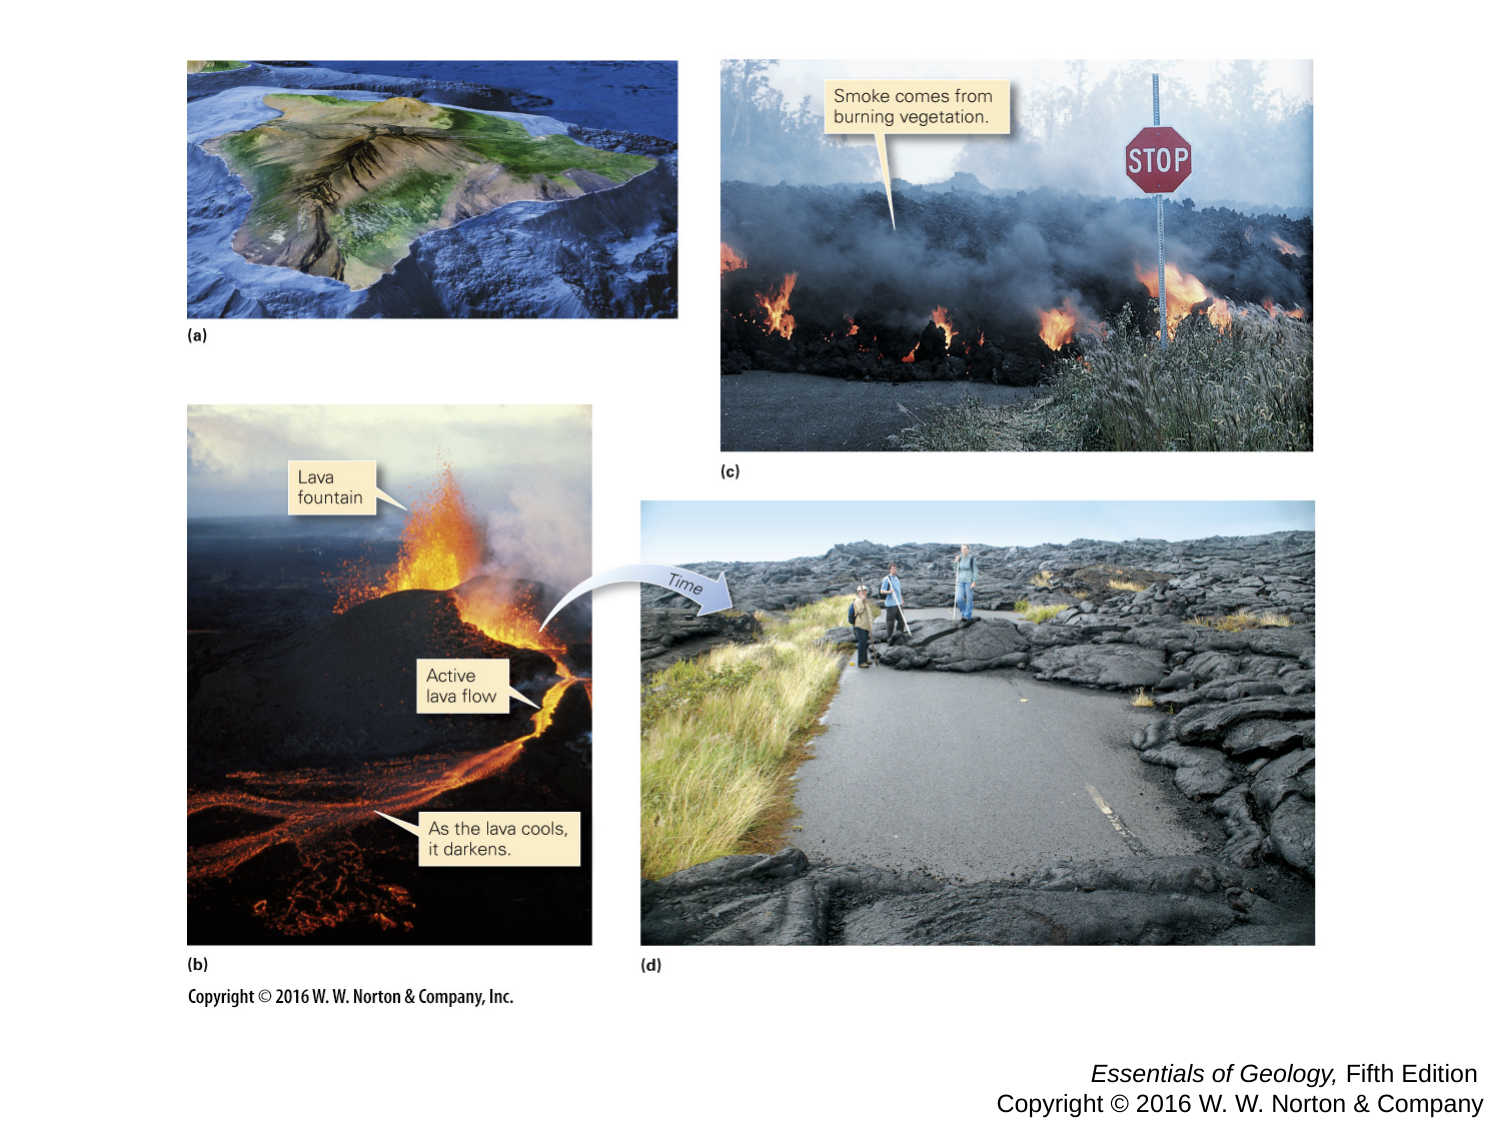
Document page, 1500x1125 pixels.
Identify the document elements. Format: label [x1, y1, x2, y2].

picture [178, 51, 1322, 1011]
